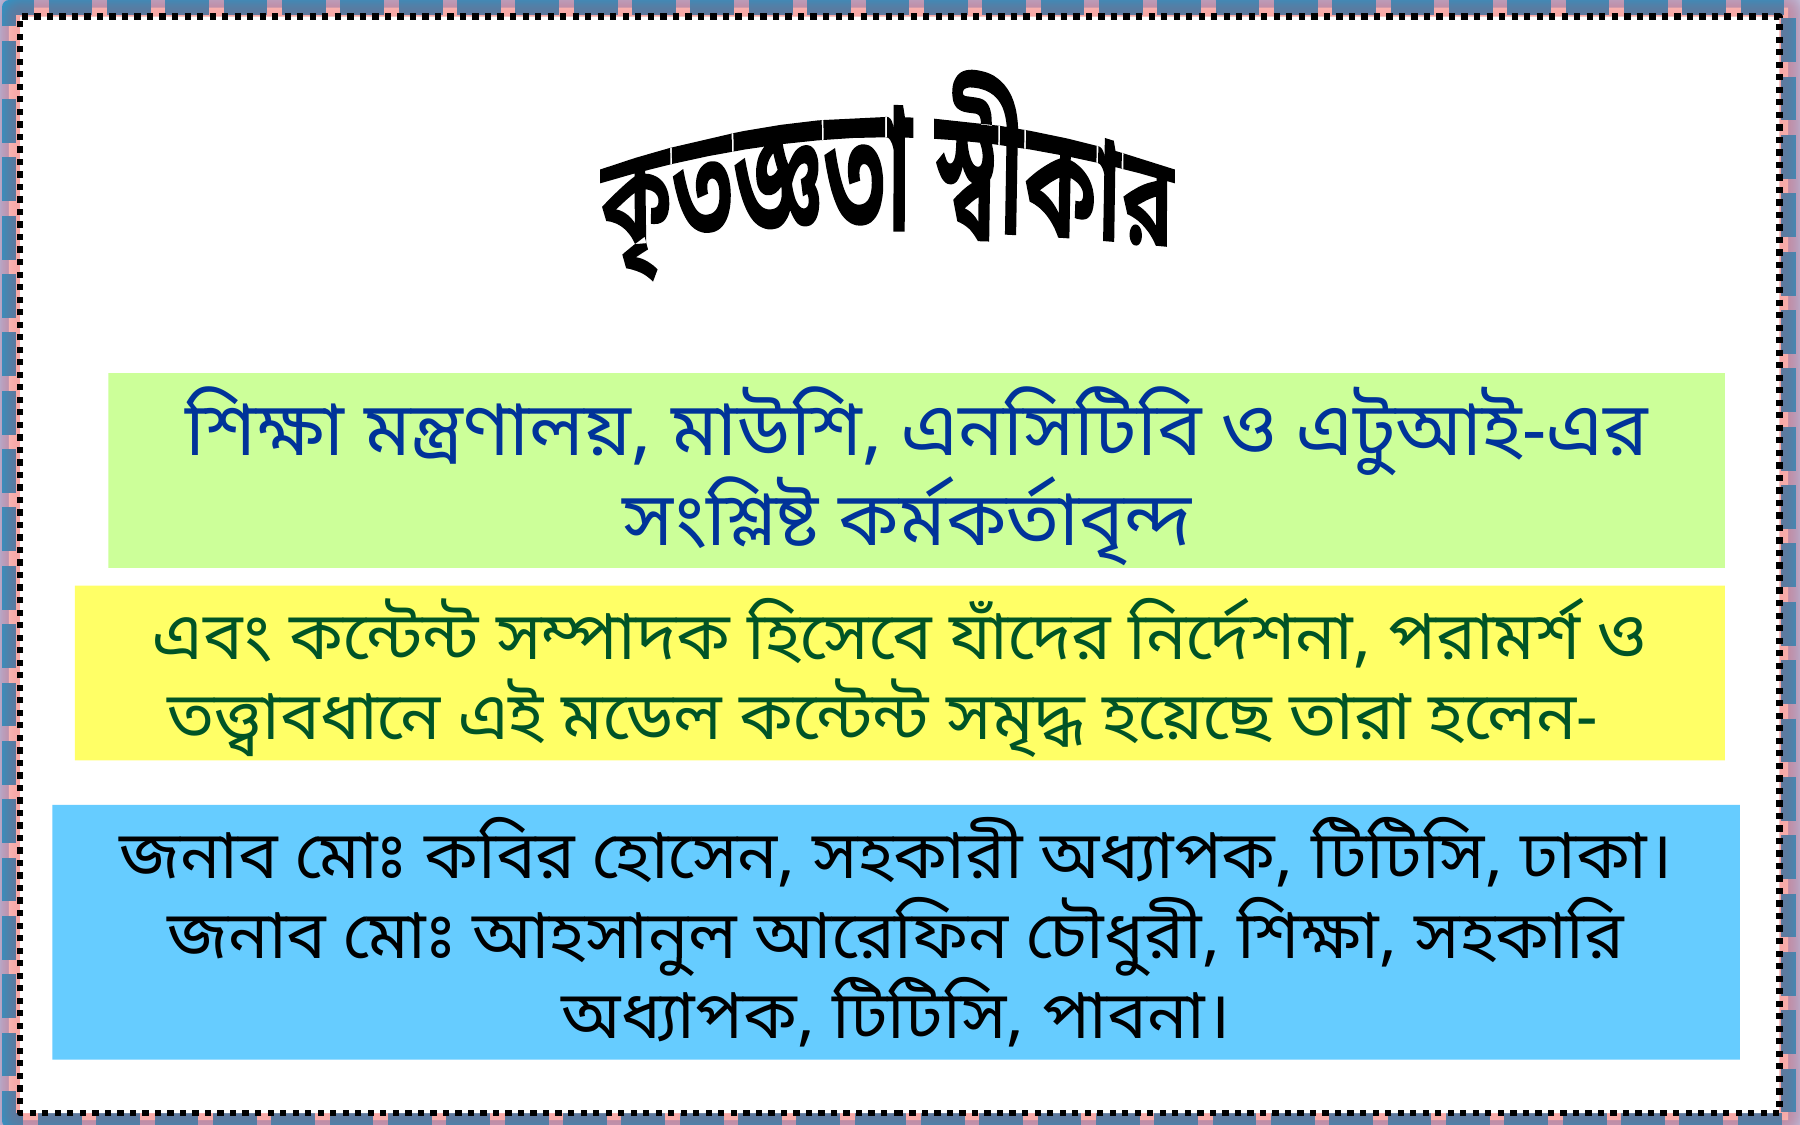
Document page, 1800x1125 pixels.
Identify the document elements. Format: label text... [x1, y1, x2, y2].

text_box জনাব মোঃ কবির হোসেন, সহকারী অধ্যাপক, টিটিসি, ঢাকা। জনাব মোঃ আহসানুল আরেফিন চৌধুরী, শিক্ষা, সহকারি অধ্যাপক, টিটিসি, পাবনা। [52, 804, 1740, 1060]
text_box এবং কন্টেন্ট সম্পাদক হিসেবে যাঁদের নির্দেশনা, পরামর্শ ও তত্ত্বাবধানে এই মডেল কন্টেন্ট সমৃদ্ধ হয়েছে তারা হলেন- [74, 585, 1725, 761]
text_box শিক্ষা মন্ত্রণালয়, মাউশি, এনসিটিবি ও এটুআই-এর সংশ্লিষ্ট কর্মকর্তাবৃন্দ [108, 373, 1725, 568]
